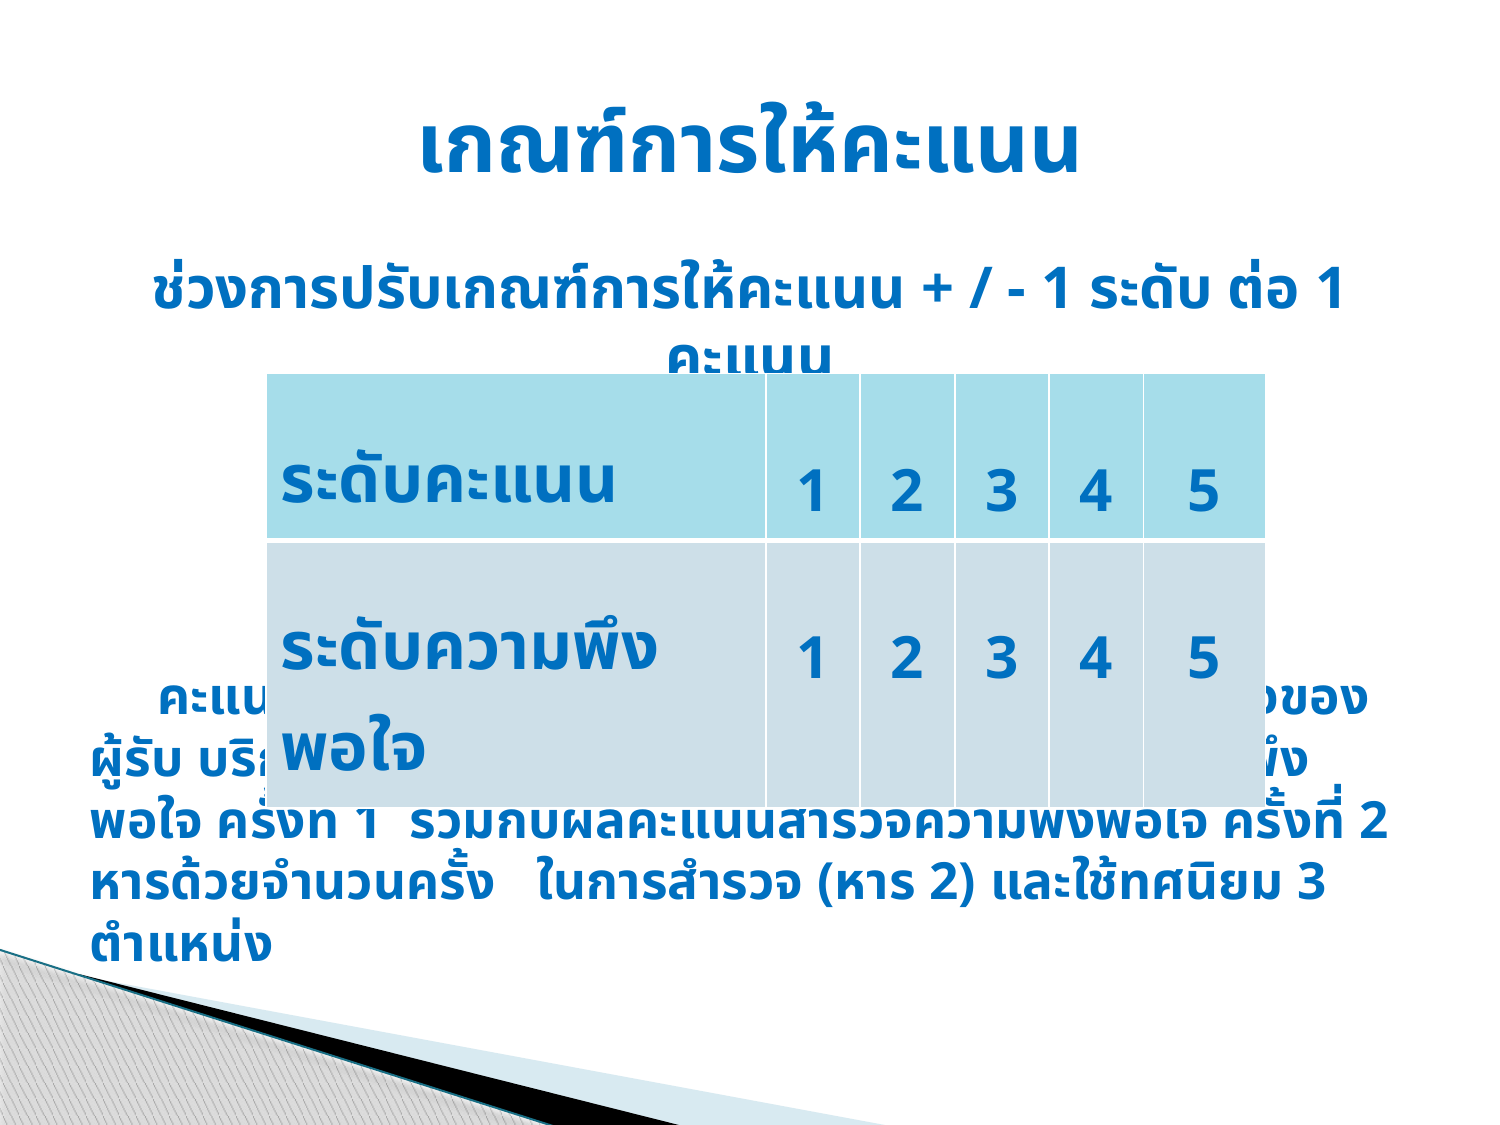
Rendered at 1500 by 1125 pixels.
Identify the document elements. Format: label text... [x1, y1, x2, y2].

table_cell ระดับความพึงพอใจ [267, 543, 765, 807]
table_cell 3 [956, 543, 1048, 807]
list ช่วงการปรับเกณฑ์การให้คะแนน + / - 1 ระดับ ต่อ 1 คะแนน คะแนนที่ได้เป็นไปตามค่าเฉลี่ยผลสำรวจความพึงพอใจของผู้รับ บริการทั้ง 2 ครั้ง คือ การนำผลคะแนนสำรวจความพึงพอใจ ครั้งที่ 1 รวมกับผลคะแนนสำรวจความพึงพอใจ ครั้งที่ 2 หารด้วยจำนวนครั้ง ในการสำรวจ (หาร 2) และใช้ทศนิยม 3 ตำแหน่ง [75, 243, 1425, 986]
table_header 5 [1144, 374, 1265, 538]
table_header 1 [767, 374, 859, 538]
table_header 4 [1050, 374, 1143, 538]
table_cell 2 [861, 543, 954, 807]
title เกณฑ์การให้คะแนน [75, 45, 1425, 233]
table_header 2 [861, 374, 954, 538]
table_cell 4 [1050, 543, 1143, 807]
table_cell 1 [767, 543, 859, 807]
table_cell 5 [1144, 543, 1265, 807]
table_header ระดับคะแนน [267, 374, 765, 538]
table_header 3 [956, 374, 1048, 538]
